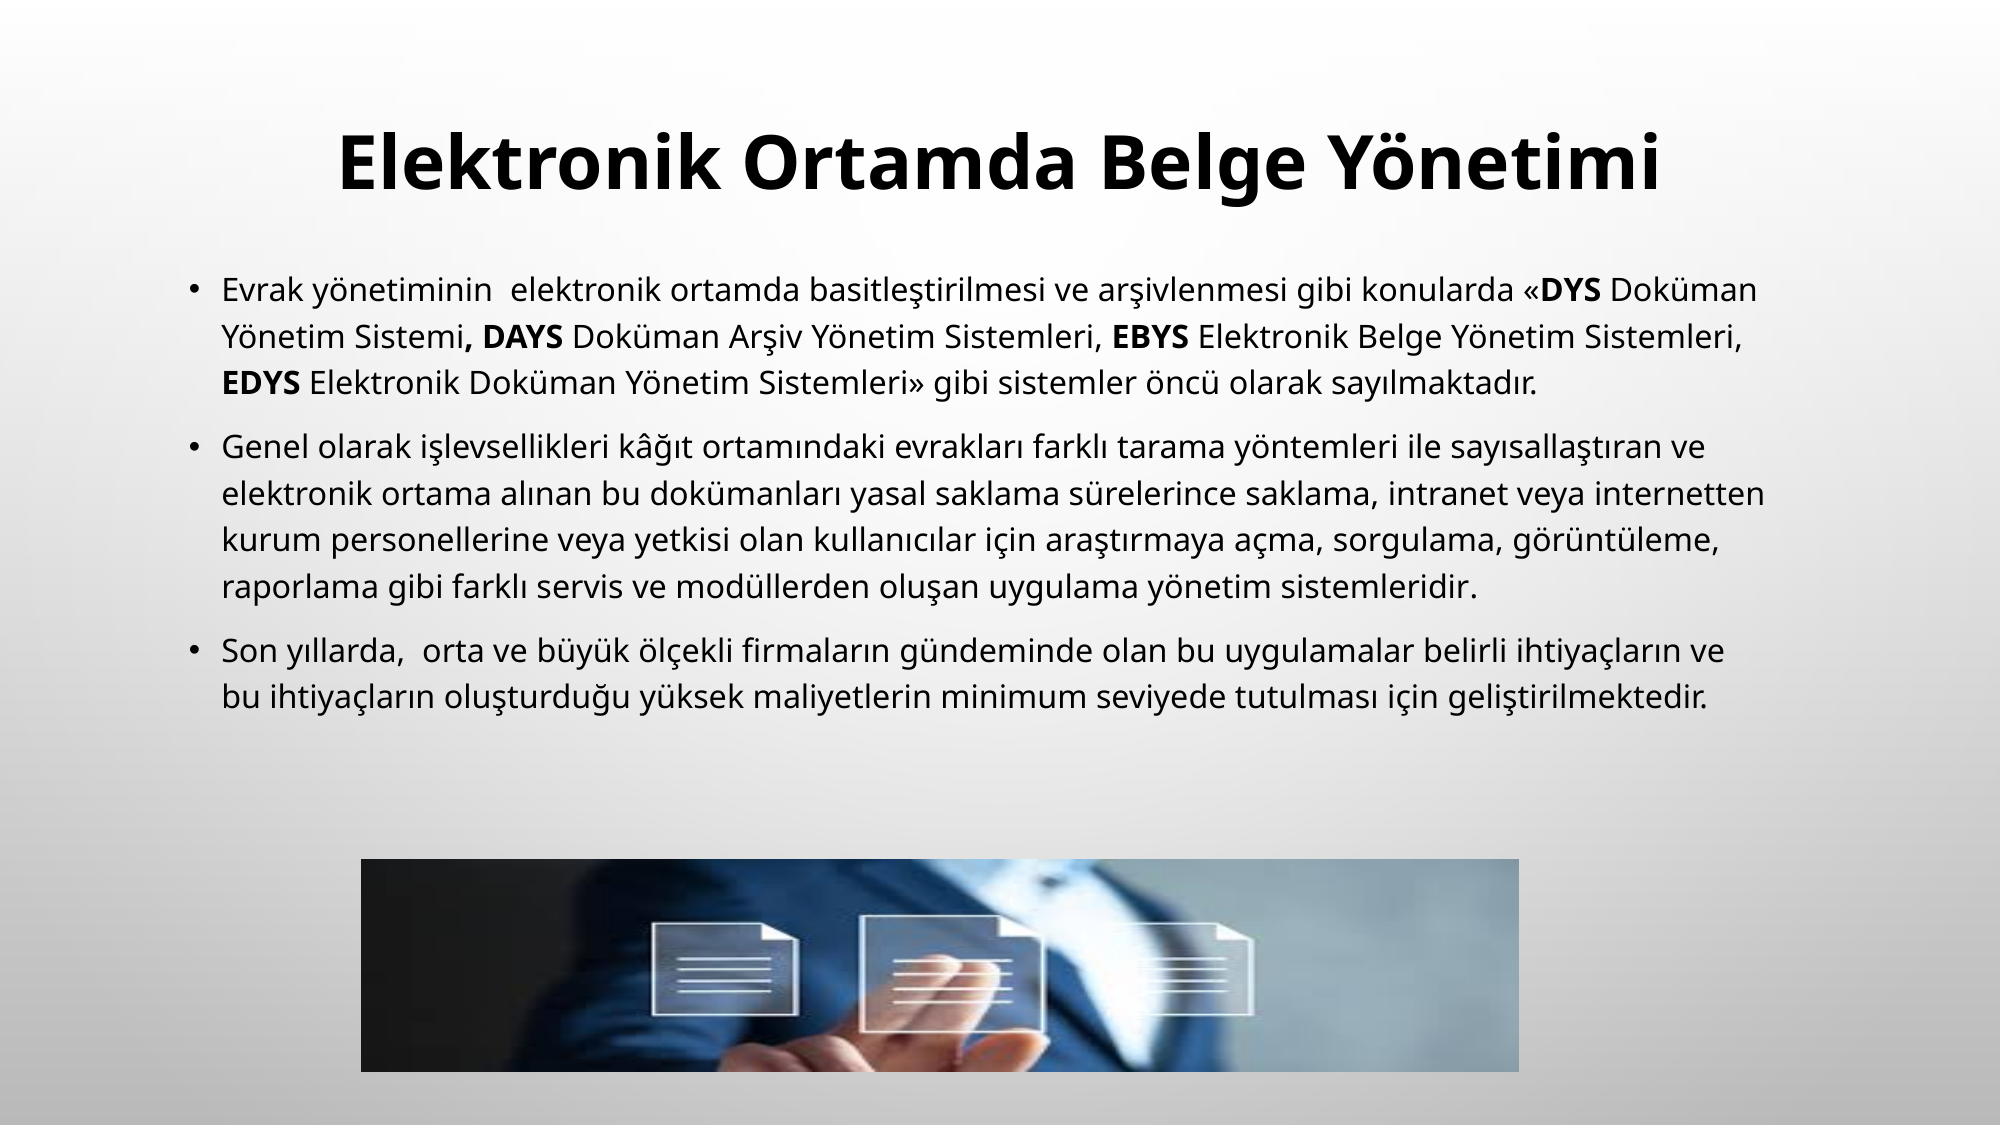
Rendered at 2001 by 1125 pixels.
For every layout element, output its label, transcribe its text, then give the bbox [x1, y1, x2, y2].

title Elektronik Ortamda Belge Yönetimi [149, 101, 1851, 229]
picture [0, 0, 2000, 1125]
list Evrak yönetiminin elektronik ortamda basitleştirilmesi ve arşivlenmesi gibi konularda «DYS Doküman Yönetim Sistemi, DAYS Doküman Arşiv Yönetim Sistemleri, EBYS Elektronik Belge Yönetim Sistemleri, EDYS Elektronik Doküman Yönetim Sistemleri» gibi sistemler öncü olarak sayılmaktadır. Genel olarak işlevsellikleri kâğıt ortamındaki evrakları farklı tarama yöntemleri ile sayısallaştıran ve elektronik ortama alınan bu dokümanları yasal saklama sürelerince saklama, intranet veya internetten kurum personellerine veya yetkisi olan kullanıcılar için araştırmaya açma, sorgulama, görüntüleme, raporlama gibi farklı servis ve modüllerden oluşan uygulama yönetim sistemleridir. Son yıllarda, orta ve büyük ölçekli firmaların gündeminde olan bu uygulamalar belirli ihtiyaçların ve bu ihtiyaçların oluşturduğu yüksek maliyetlerin minimum seviyede tutulması için geliştirilmektedir. [173, 254, 1787, 785]
